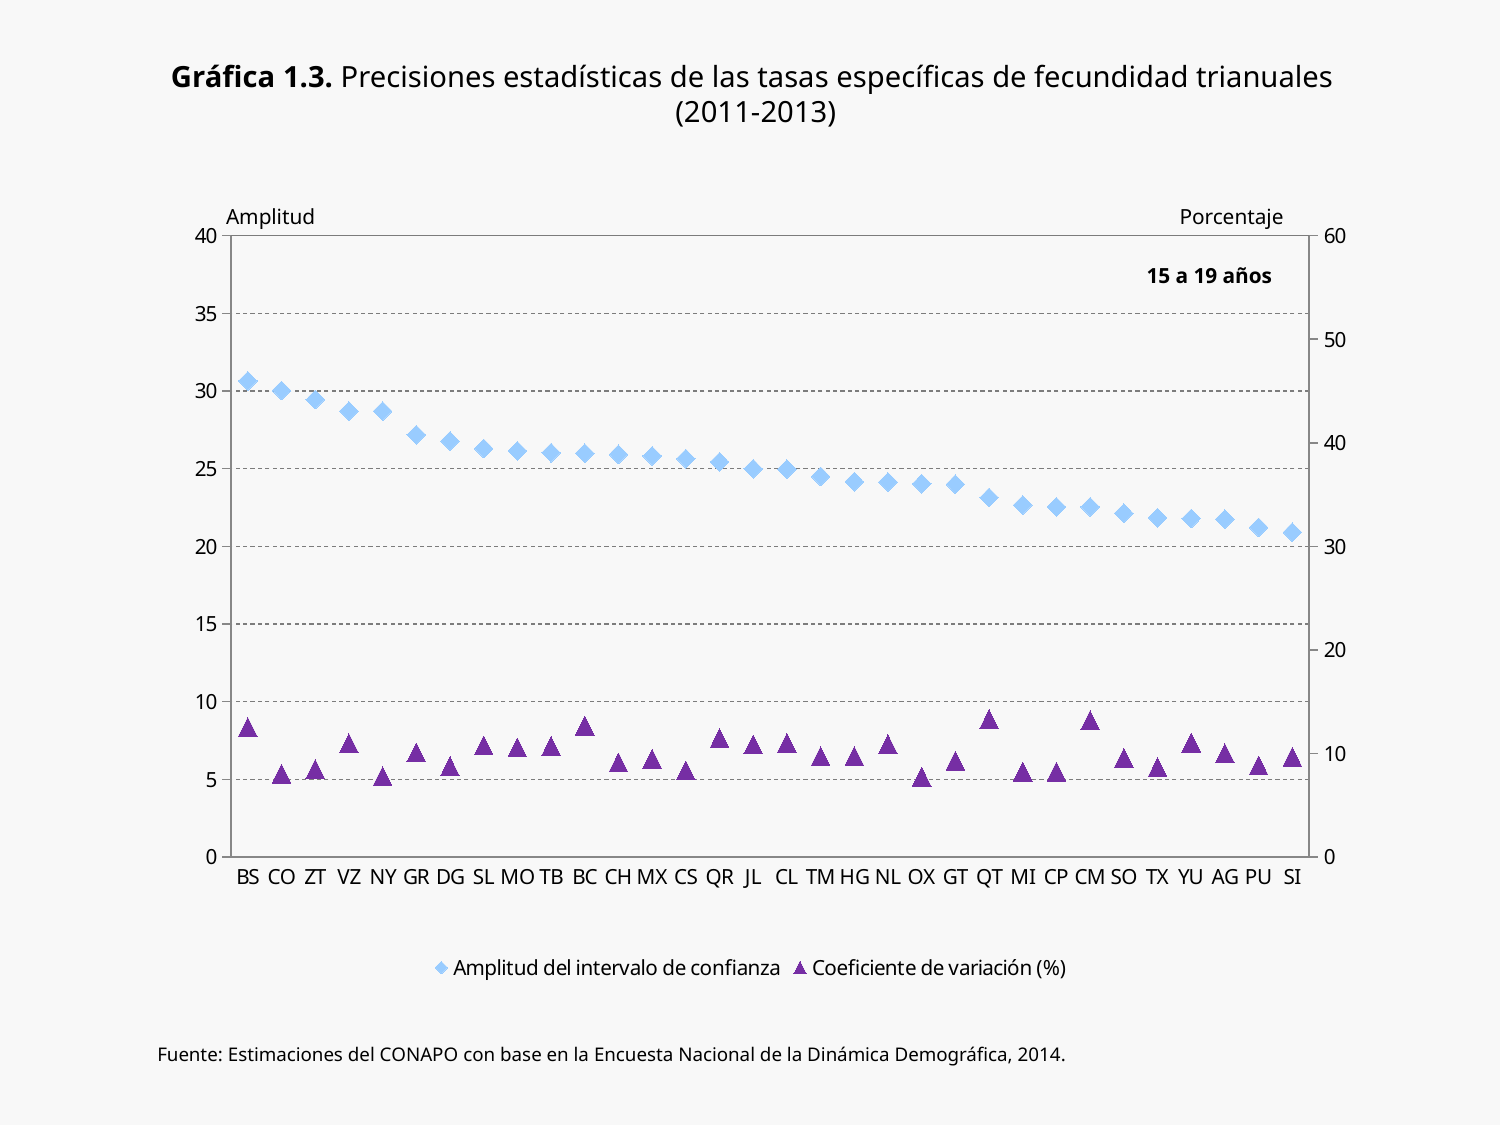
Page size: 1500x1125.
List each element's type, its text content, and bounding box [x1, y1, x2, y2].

text_box Gráfica 1.3. Precisiones estadísticas de las tasas específicas de fecundidad trianuales (2011-2013) [53, 51, 1459, 136]
text_box Porcentaje [1164, 196, 1304, 218]
text_box Amplitud [211, 196, 336, 218]
chart [164, 219, 1347, 988]
text_box Fuente: Estimaciones del CONAPO con base en la Encuesta Nacional de la Dinámica Demográfica, 2014. [142, 1035, 1360, 1073]
